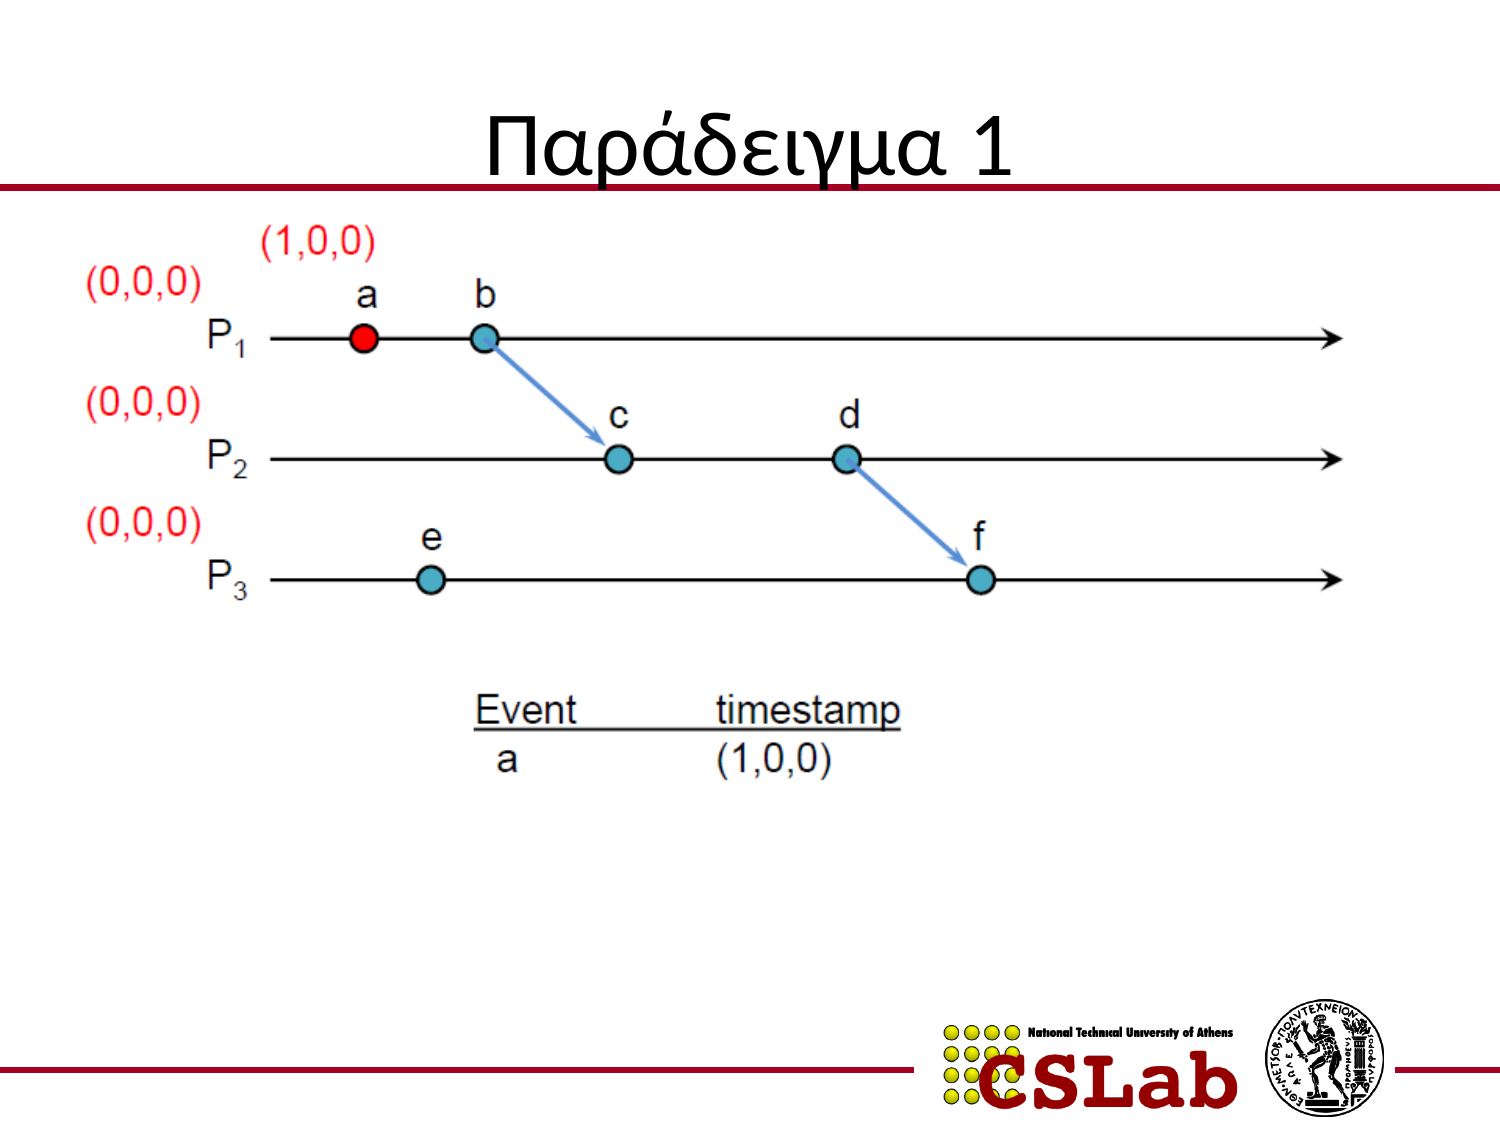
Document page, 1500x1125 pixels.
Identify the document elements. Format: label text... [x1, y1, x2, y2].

title Παράδειγμα 1 [74, 44, 1426, 233]
picture [937, 1022, 1243, 1118]
picture [80, 207, 1420, 799]
picture [1265, 999, 1384, 1117]
